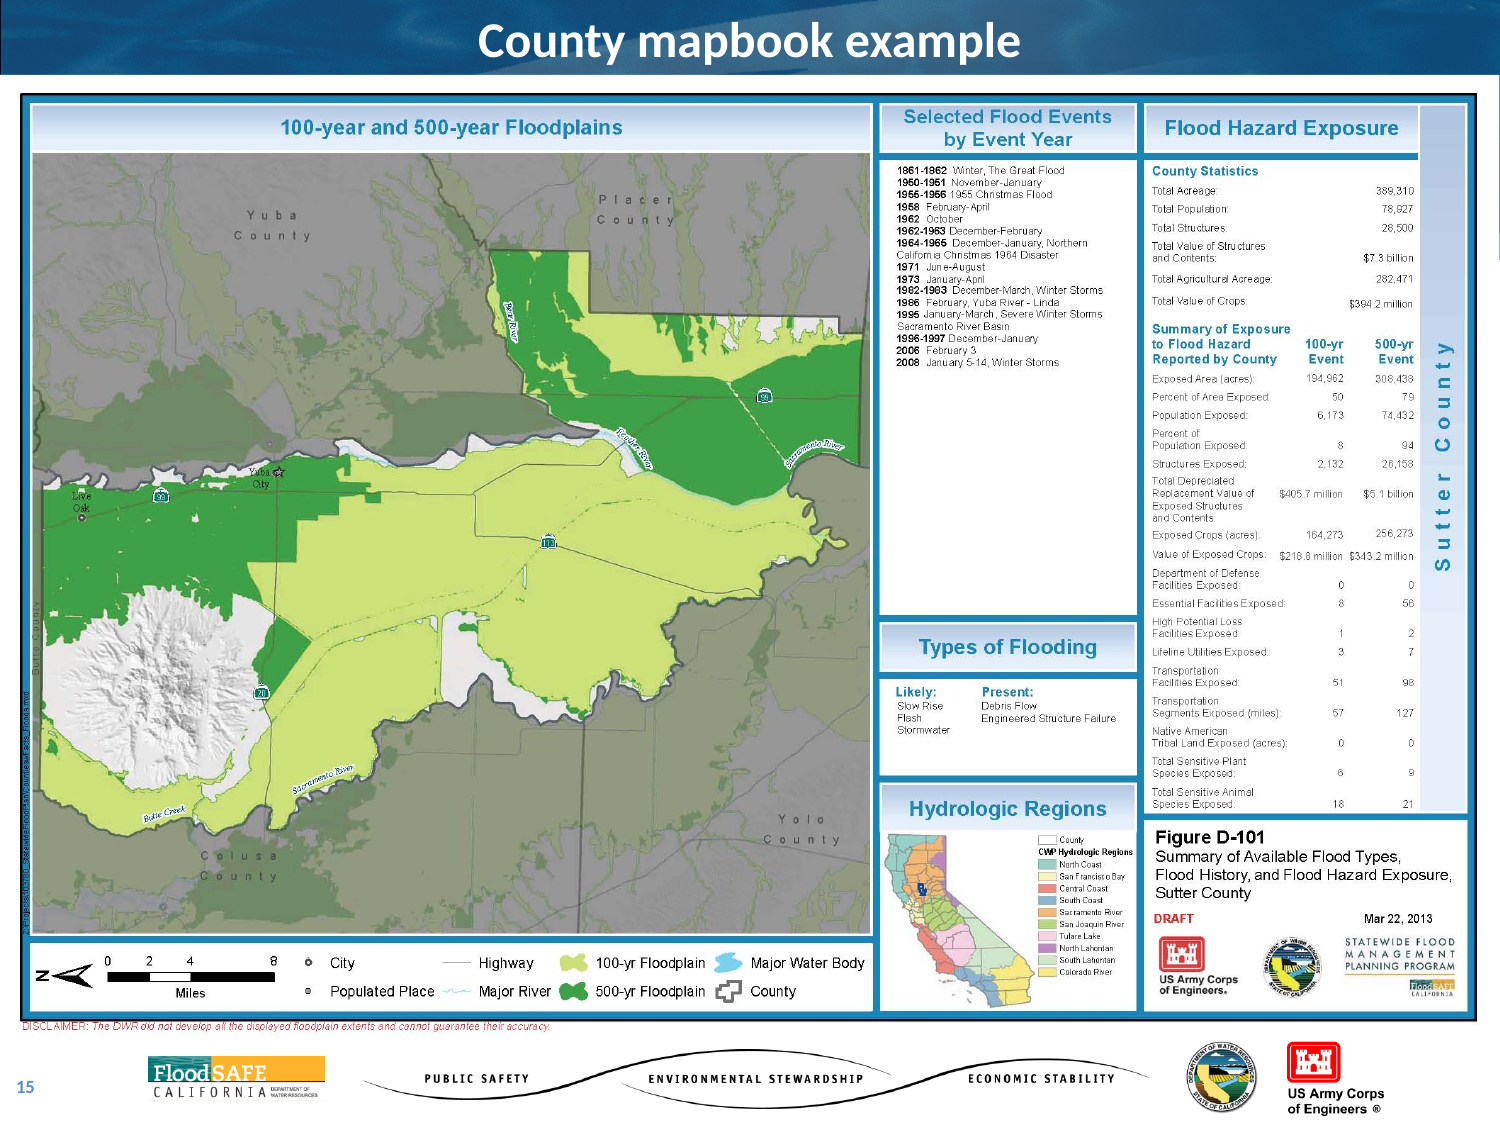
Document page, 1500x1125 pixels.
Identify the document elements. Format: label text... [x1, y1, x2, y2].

picture [362, 1049, 1150, 1109]
picture [148, 1056, 325, 1101]
picture [1281, 1039, 1390, 1118]
slide_number 15 [0, 1047, 56, 1125]
picture [13, 86, 1483, 1116]
title County mapbook example [0, 0, 1500, 75]
